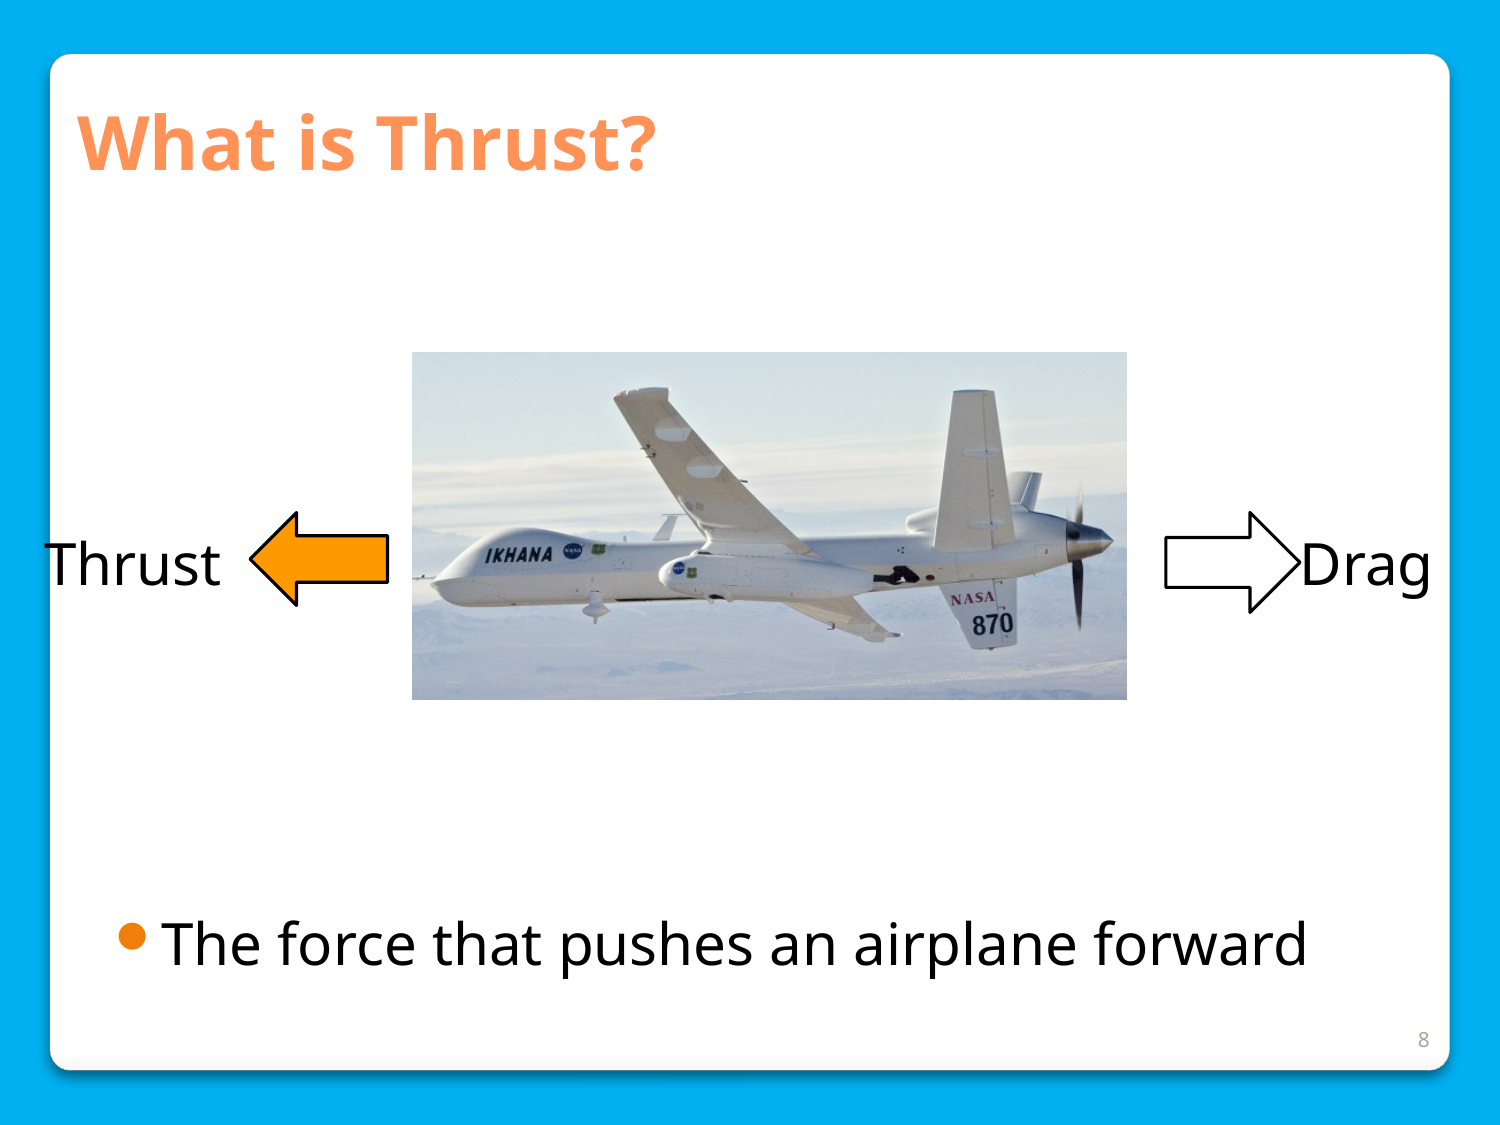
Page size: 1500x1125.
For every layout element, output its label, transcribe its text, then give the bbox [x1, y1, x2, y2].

text_box [246, 509, 392, 609]
text_box Thrust [29, 519, 237, 605]
picture [412, 351, 1127, 701]
slide_number 8 [1369, 1002, 1445, 1063]
text_box Drag [1284, 519, 1449, 605]
text_box [1162, 509, 1284, 616]
text_box What is Thrust? [62, 87, 1405, 260]
text_box The force that pushes an airplane forward [99, 899, 1425, 1038]
